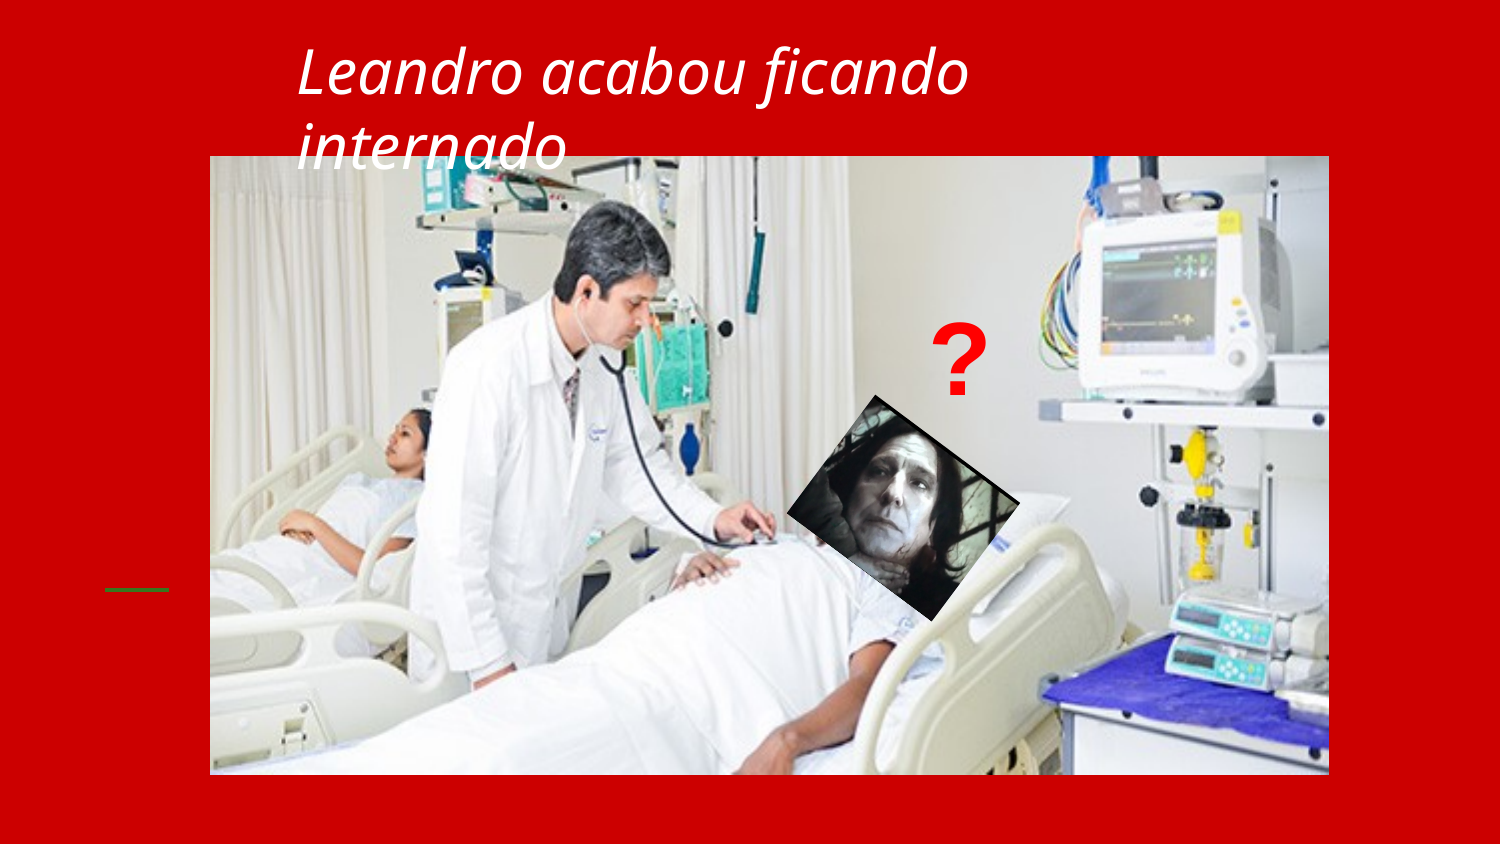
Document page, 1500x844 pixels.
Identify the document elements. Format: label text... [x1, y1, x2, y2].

picture [210, 156, 1329, 776]
text_box Leandro acabou ficando internado [281, 17, 1266, 147]
